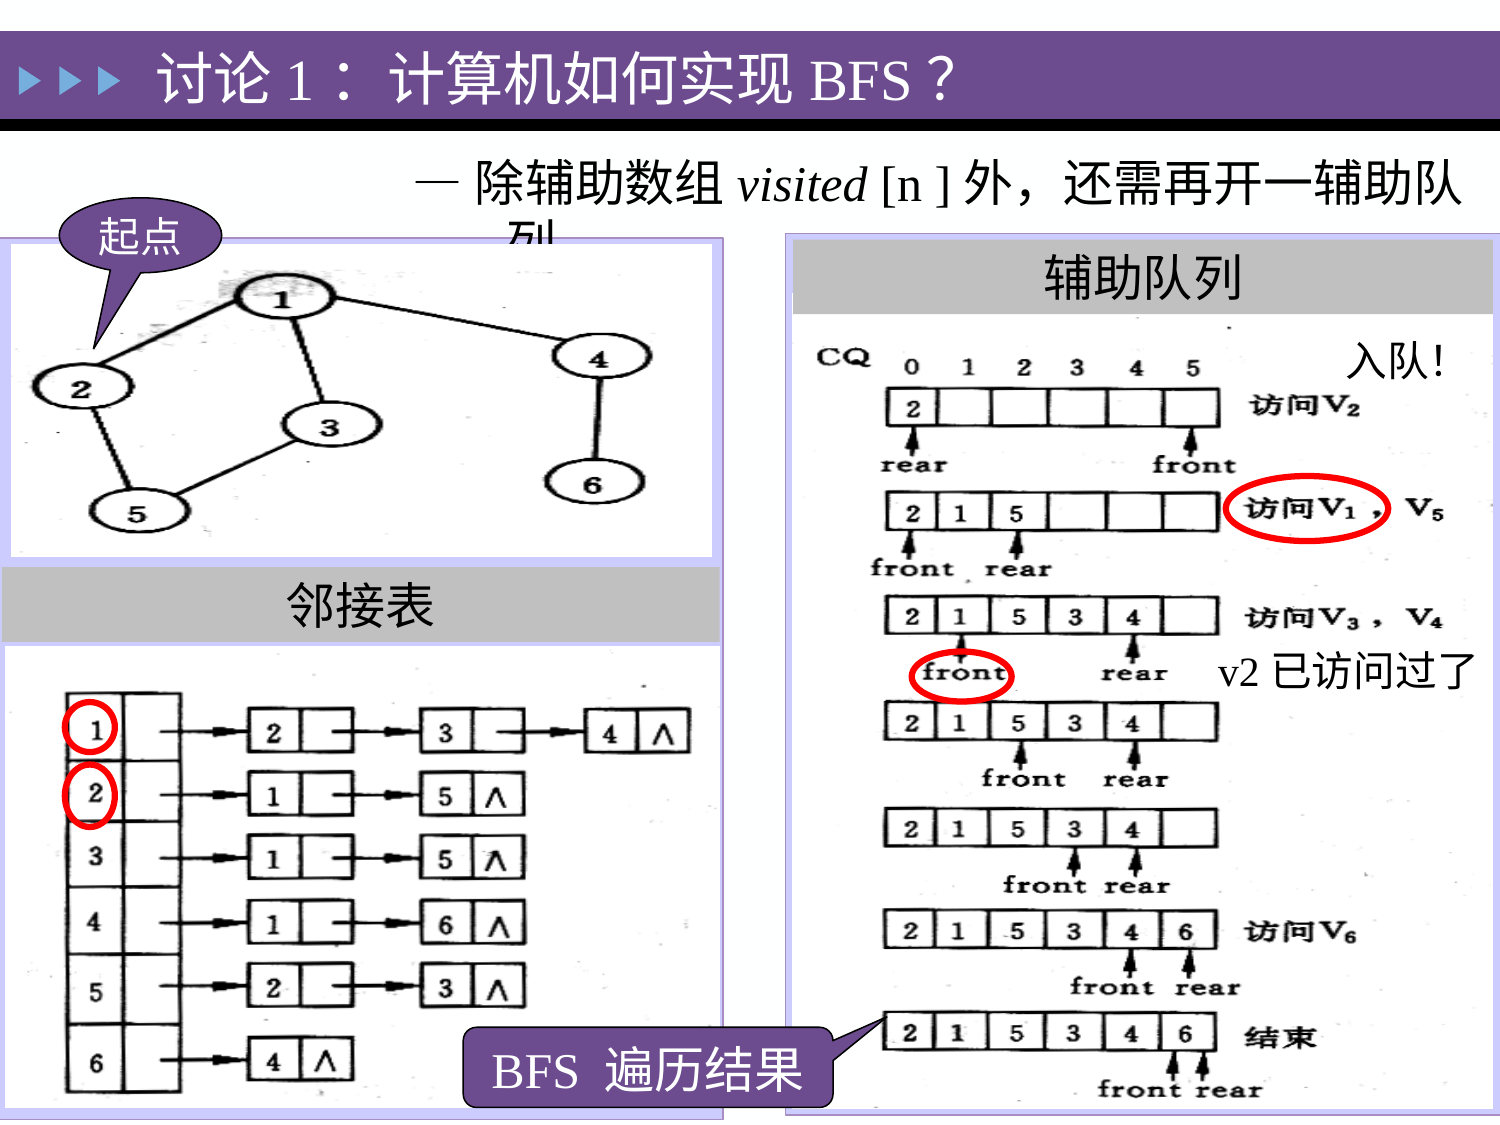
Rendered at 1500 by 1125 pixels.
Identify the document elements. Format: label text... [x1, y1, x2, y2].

text_box [0, 237, 723, 650]
text_box 辅助队列 [793, 239, 1493, 293]
text_box 起点 [59, 197, 222, 242]
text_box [11, 243, 712, 557]
text_box 邻接表 [1, 567, 720, 642]
text_box 讨论1：计算机如何实现BFS？ [140, 45, 1134, 109]
text_box [785, 279, 793, 1027]
text_box [0, 1110, 723, 1120]
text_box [5, 646, 720, 1109]
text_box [792, 293, 1494, 1110]
text_box BFS 遍历结果 [725, 1027, 787, 1108]
text_box [1493, 279, 1500, 1116]
text_box [785, 1108, 790, 1116]
text_box —除辅助数组visited [n ]外，还需再开一辅助队列 [398, 144, 1500, 279]
